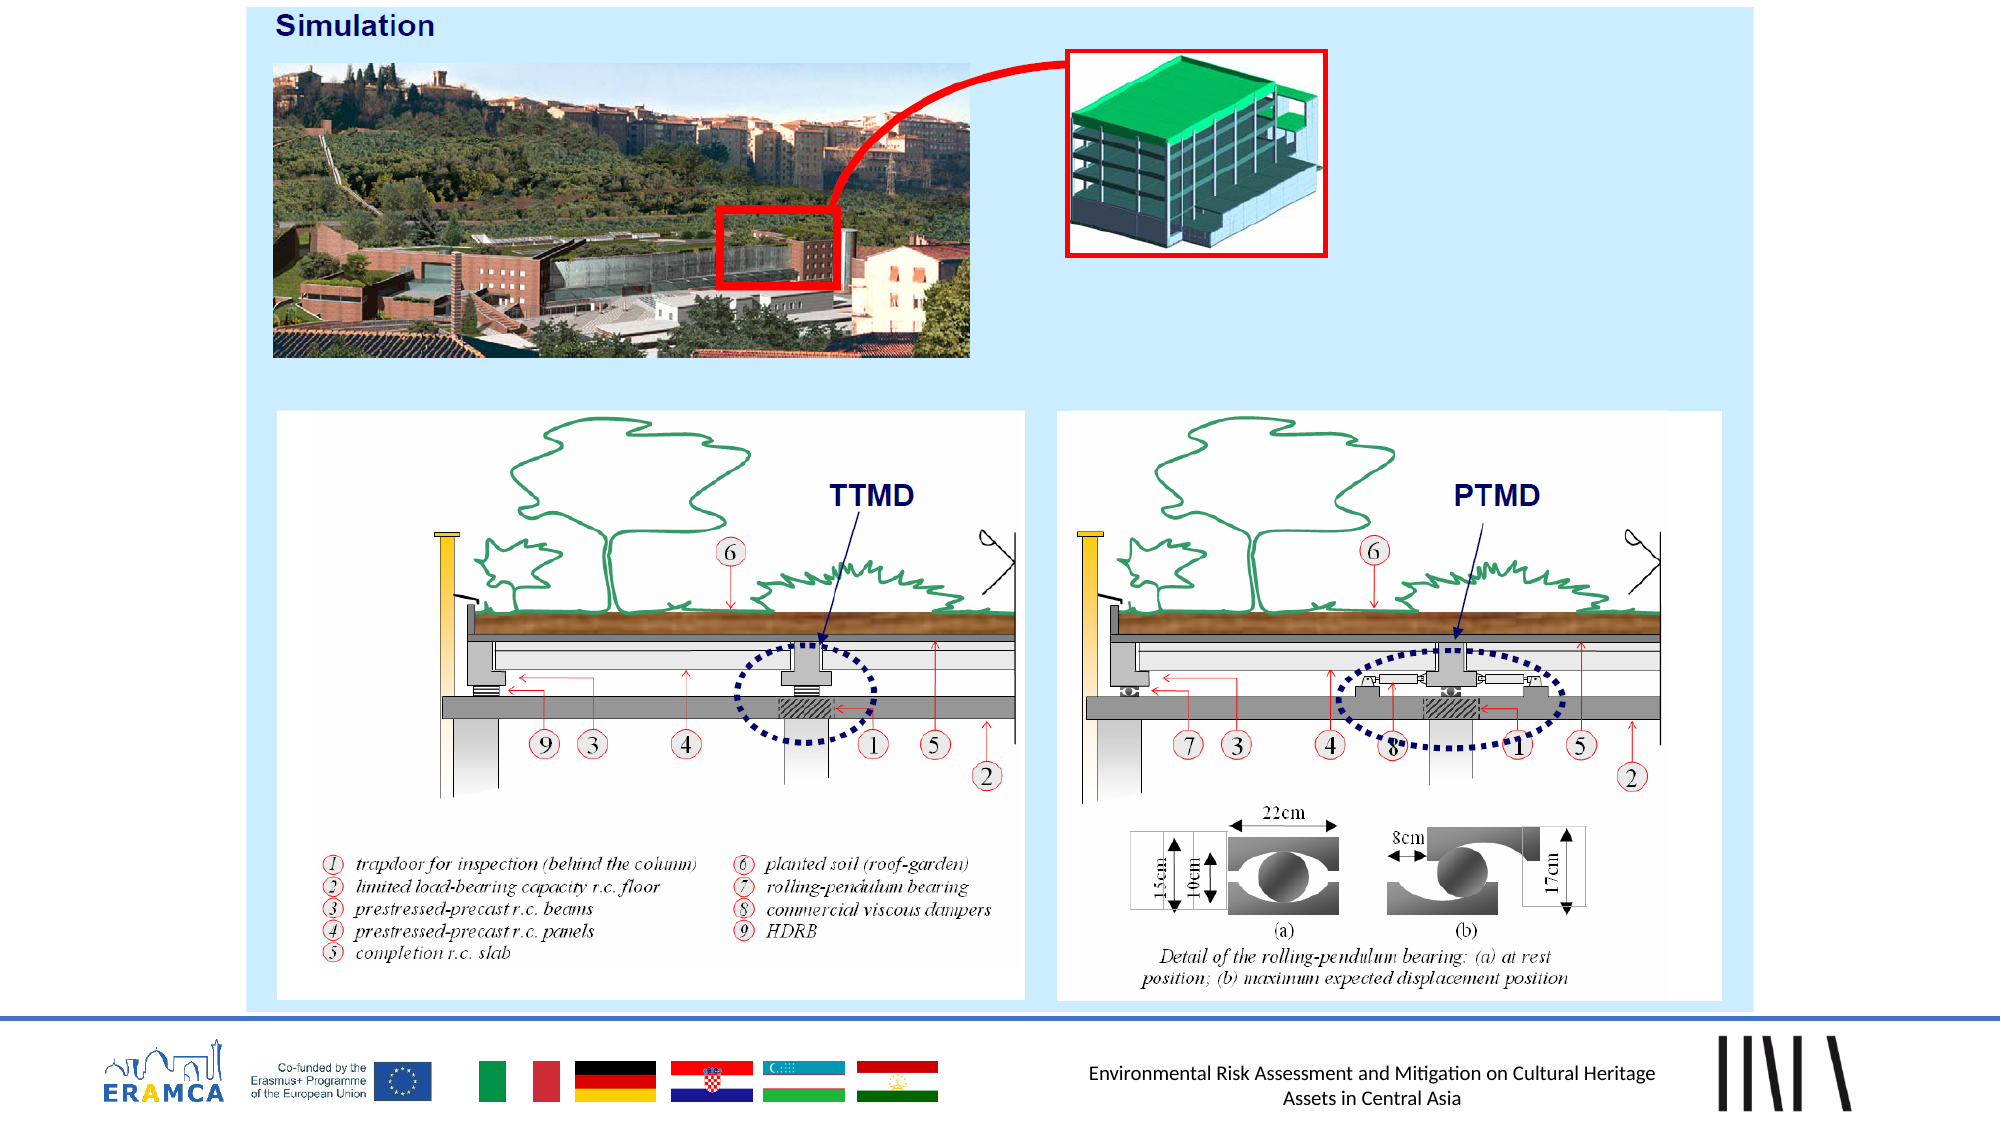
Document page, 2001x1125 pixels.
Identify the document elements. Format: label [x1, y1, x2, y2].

picture [104, 1039, 224, 1102]
list [246, 7, 1754, 1012]
picture [479, 1061, 560, 1102]
picture [249, 1061, 432, 1102]
picture [671, 1061, 753, 1102]
picture [857, 1061, 938, 1102]
picture [1713, 1021, 1863, 1125]
picture [575, 1061, 656, 1102]
picture [763, 1061, 845, 1102]
